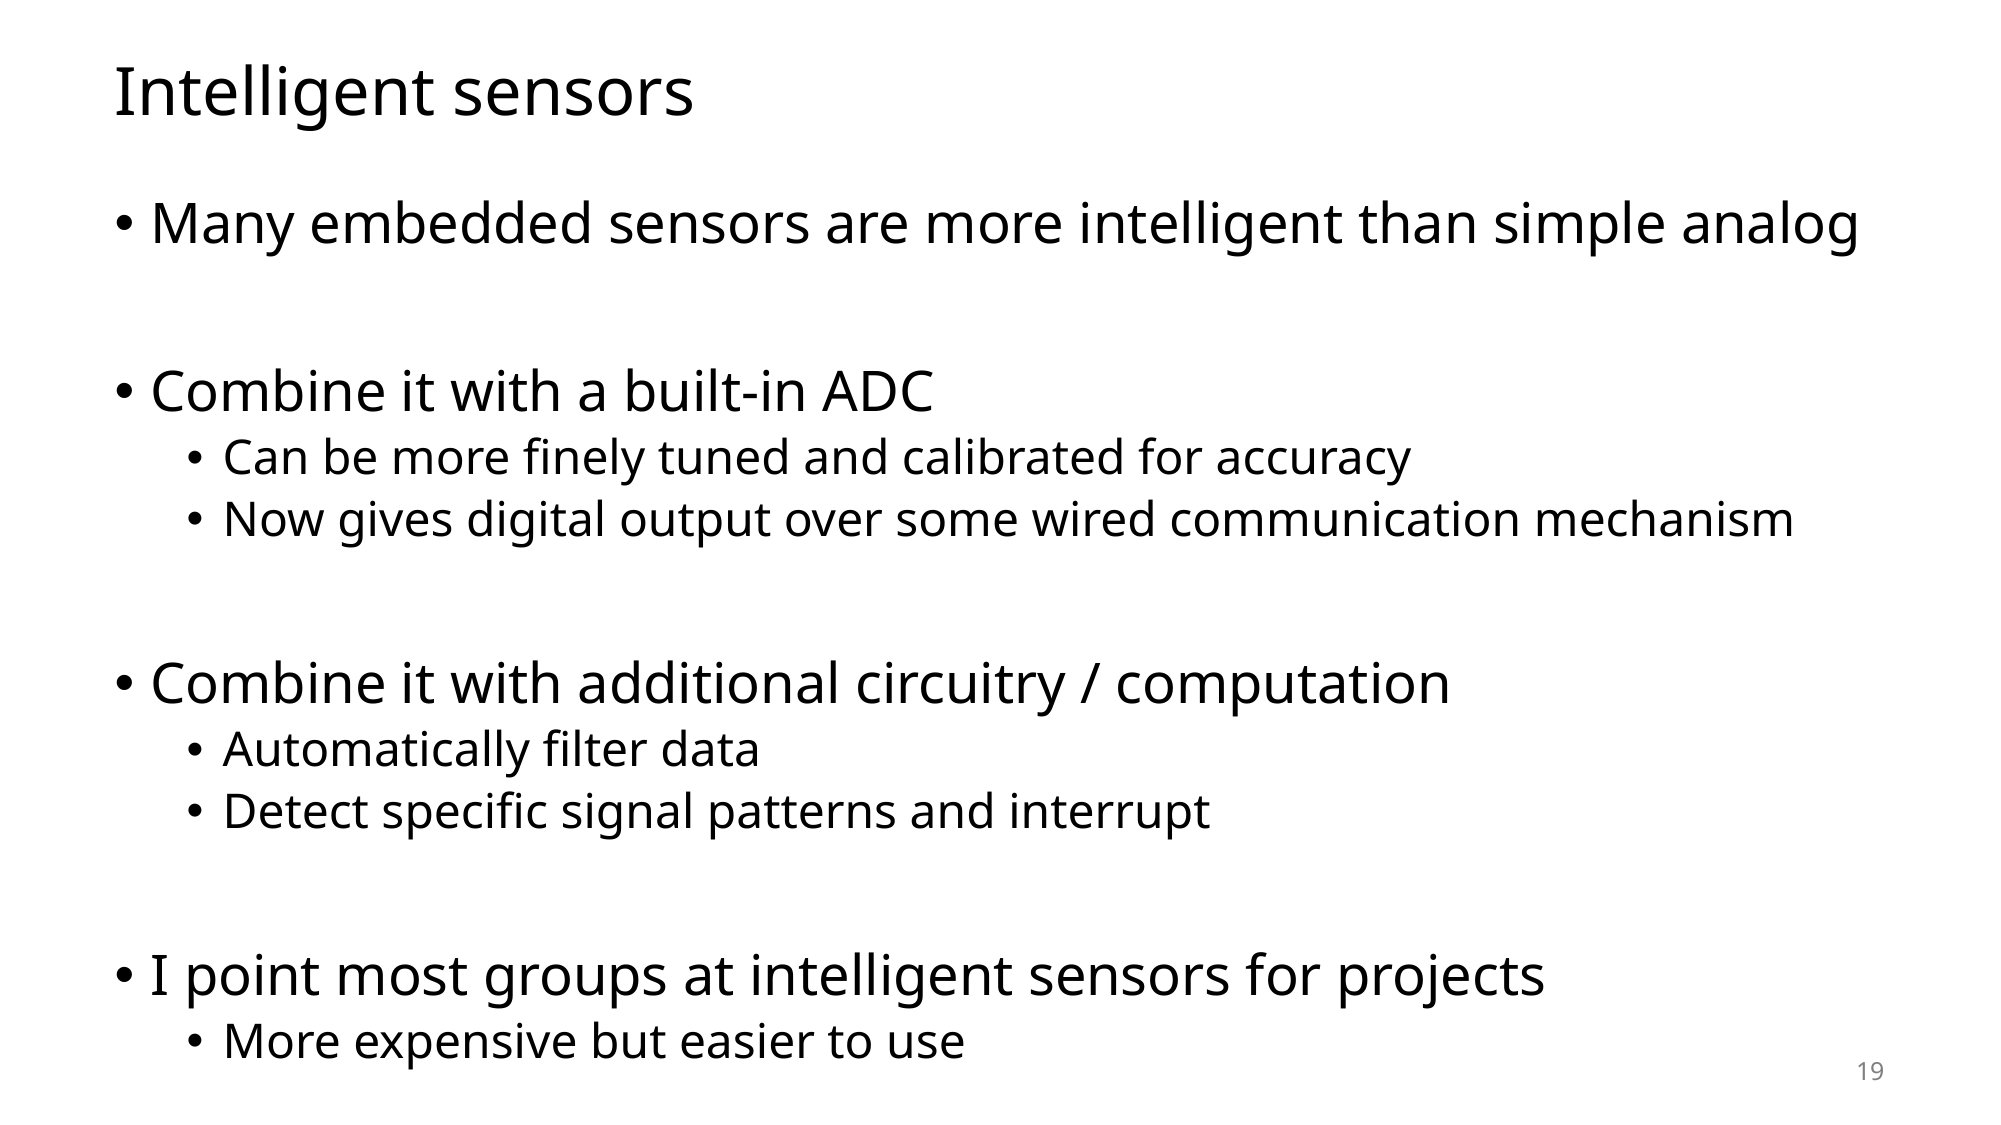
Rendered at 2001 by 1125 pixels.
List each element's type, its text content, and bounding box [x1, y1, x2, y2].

list Many embedded sensors are more intelligent than simple analog Combine it with a built-in ADC Can be more finely tuned and calibrated for accuracy Now gives digital output over some wired communication mechanism Combine it with additional circuitry / computation Automatically filter data Detect specific signal patterns and interrupt I point most groups at intelligent sensors for projects More expensive but easier to use [99, 187, 1900, 1088]
title Intelligent sensors [99, 37, 1900, 150]
slide_number 19 [1749, 1042, 1900, 1103]
